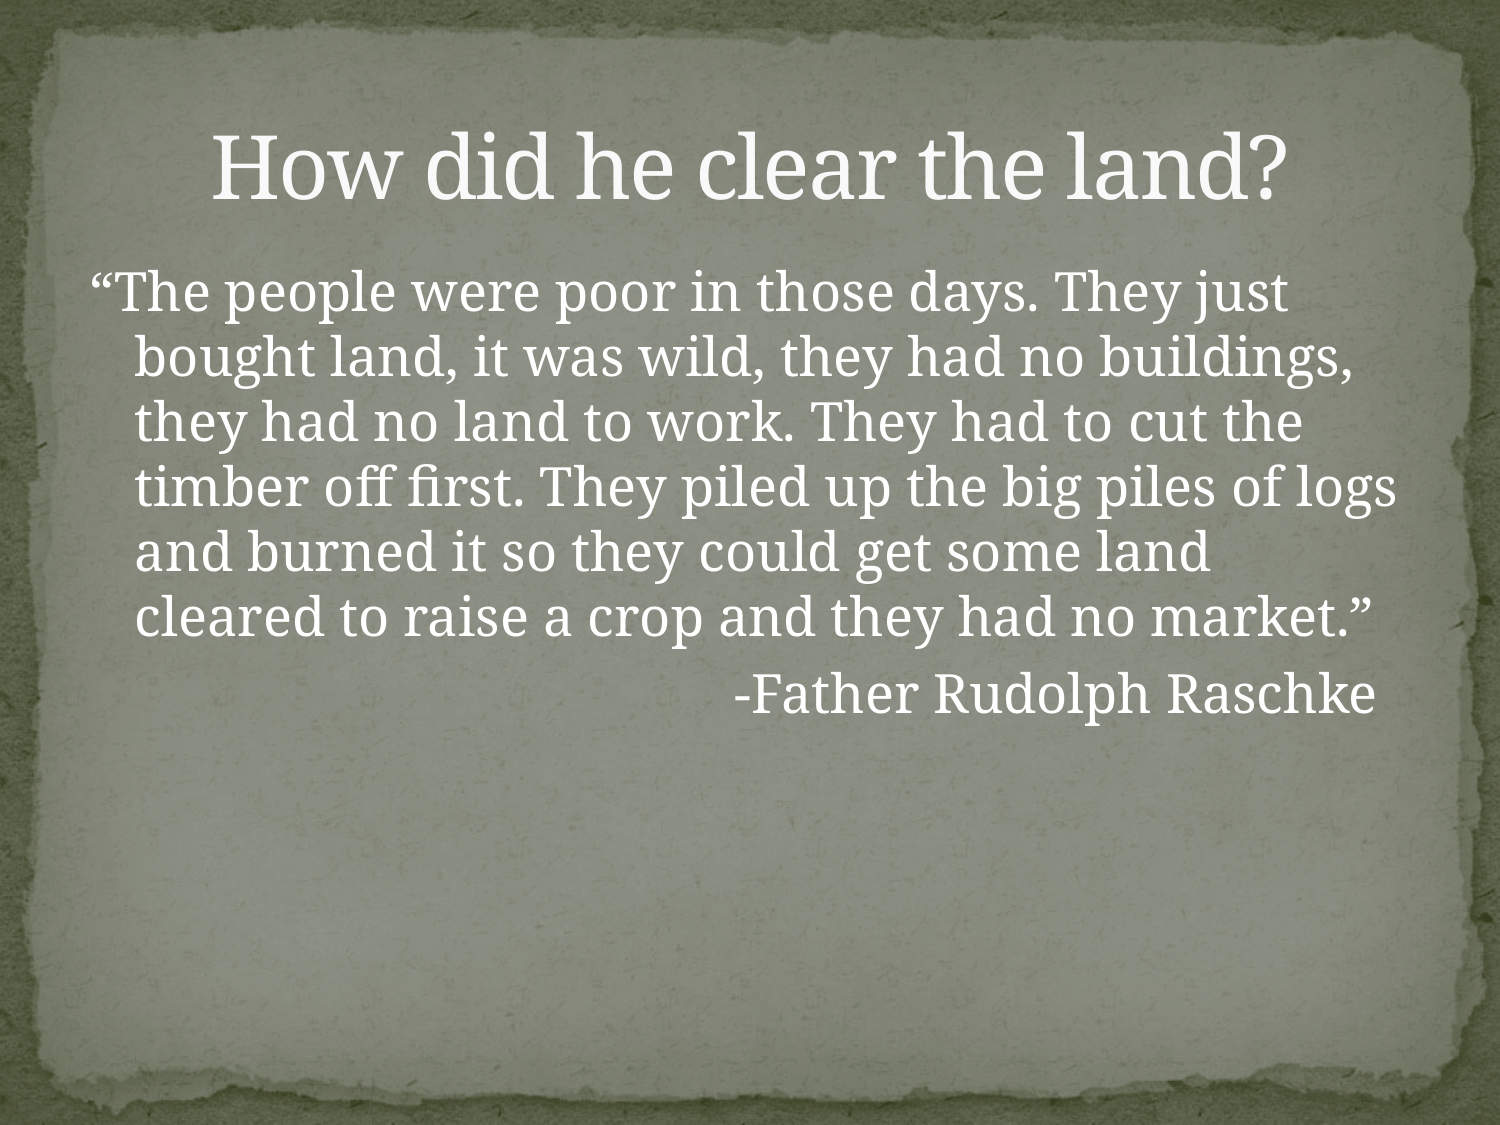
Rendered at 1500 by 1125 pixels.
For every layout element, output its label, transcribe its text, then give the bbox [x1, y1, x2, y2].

list “The people were poor in those days. They just bought land, it was wild, they had no buildings, they had no land to work. They had to cut the timber off first. They piled up the big piles of logs and burned it so they could get some land cleared to raise a crop and they had no market.” -Father Rudolph Raschke [75, 249, 1425, 1000]
title How did he clear the land? [74, 24, 1425, 225]
